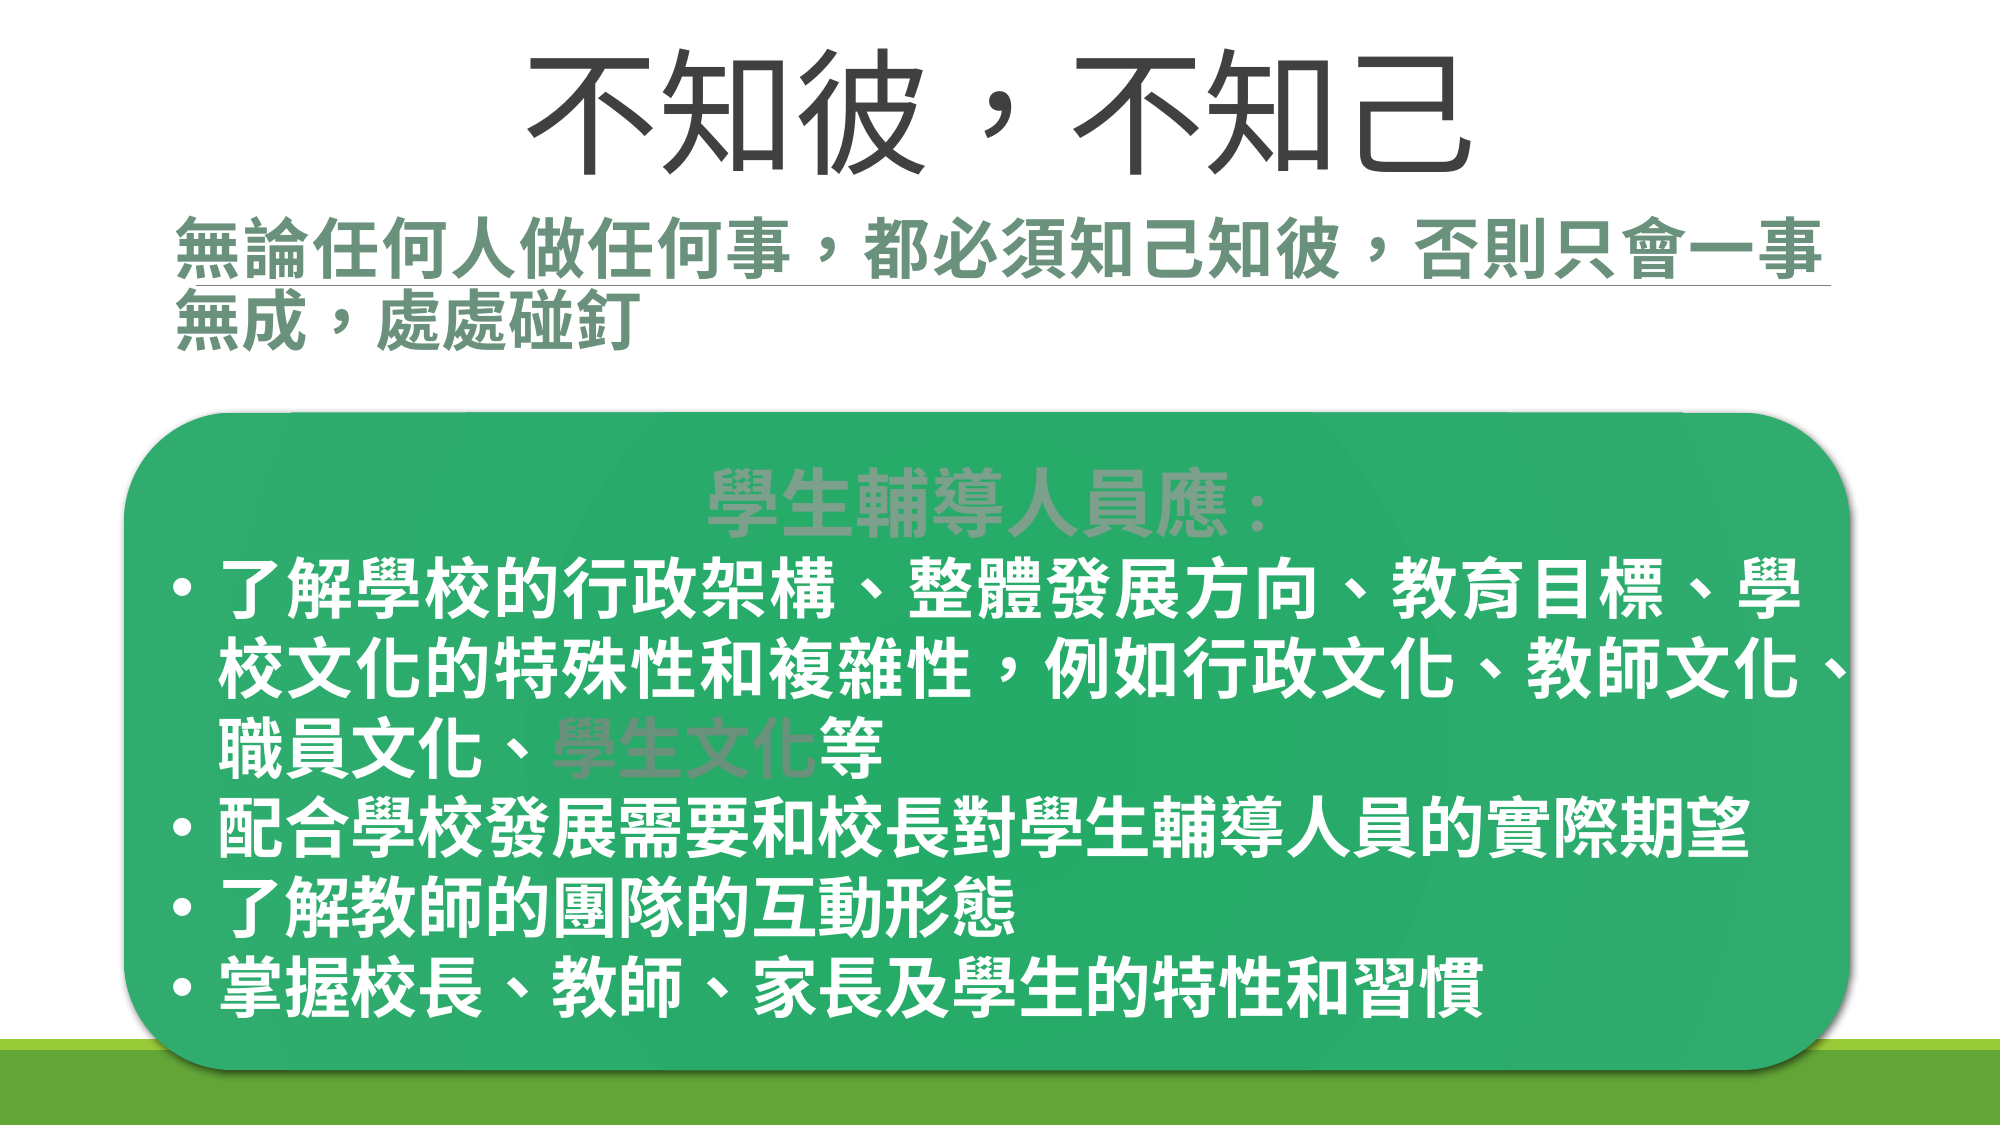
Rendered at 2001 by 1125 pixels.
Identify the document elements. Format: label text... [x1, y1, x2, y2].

text_box 學生輔導人員應: 了解學校的行政架構、整體發展方向、教育目標、學校文化的特殊性和複雜性，例如行政文化、教師文化、職員文化、學生文化等 配合學校發展需要和校長對學生輔導人員的實際期望 了解教師的團隊的互動形態 掌握校長、教師、家長及學生的特性和習慣 [123, 412, 1850, 1071]
list 無論任何人做任何事，都必須知己知彼，否則只會一事無成，處處碰釘 [174, 208, 1825, 372]
title 不知彼，不知己 [174, 0, 1825, 200]
